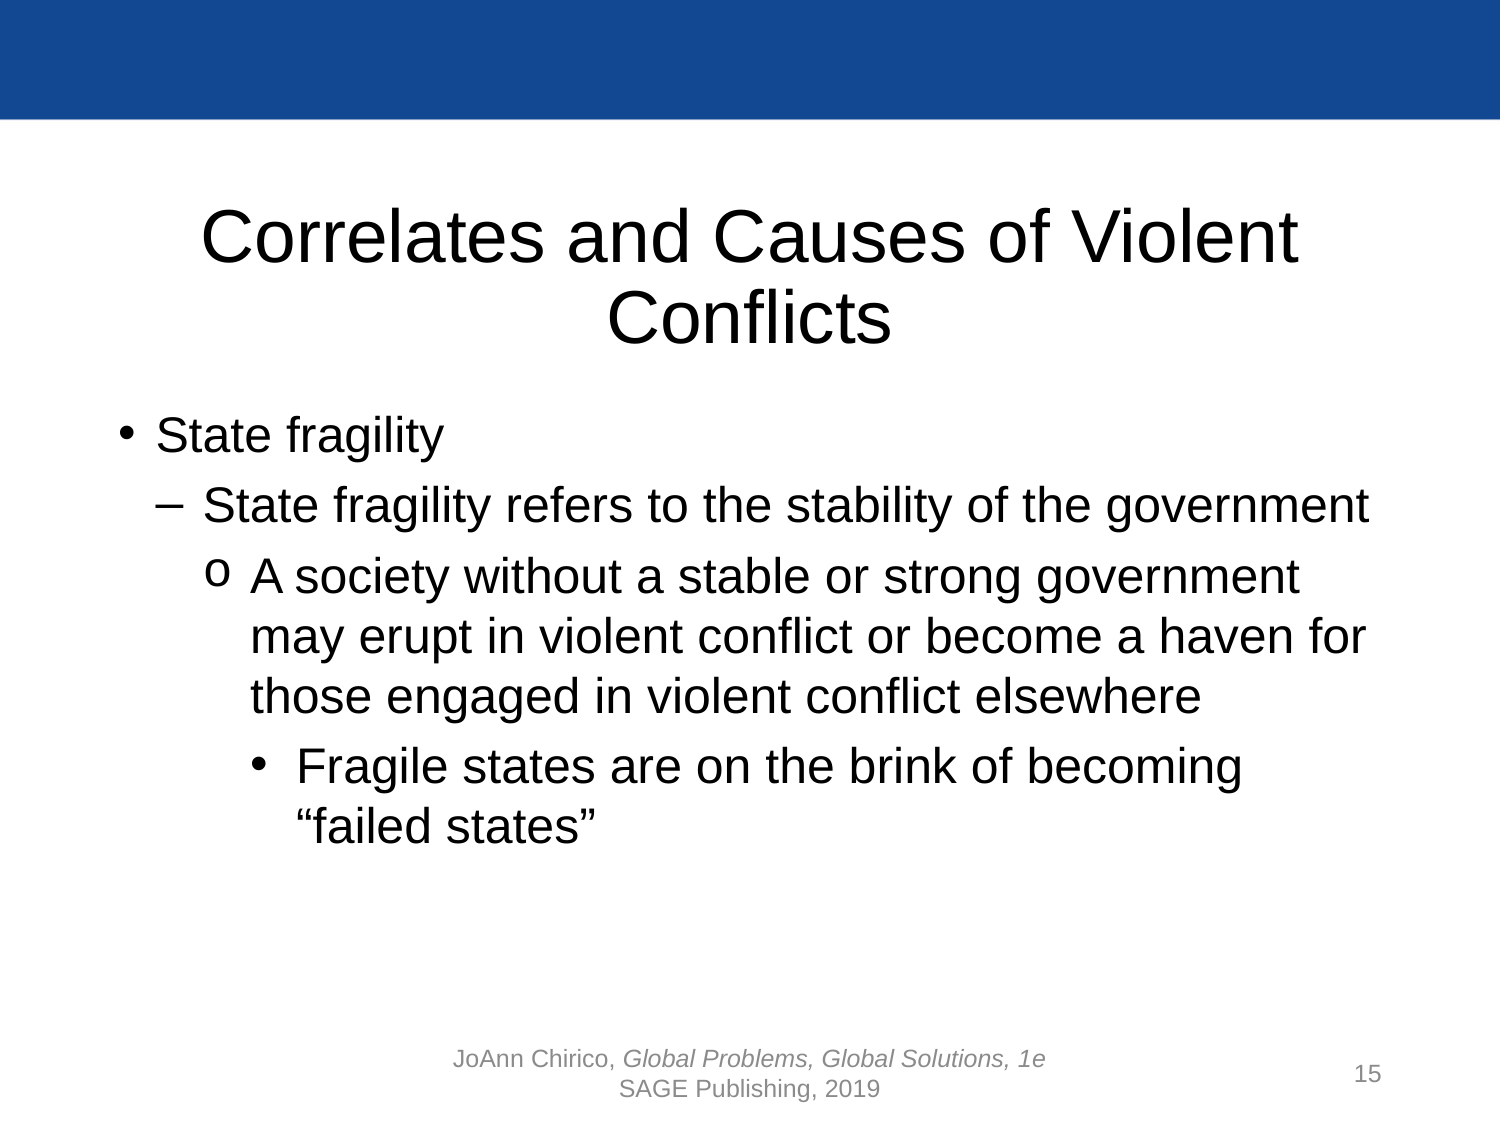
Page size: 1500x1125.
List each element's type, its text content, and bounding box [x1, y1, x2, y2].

list State fragility State fragility refers to the stability of the government A society without a stable or strong government may erupt in violent conflict or become a haven for those engaged in violent conflict elsewhere Fragile states are on the brink of becoming “failed states” [103, 394, 1397, 975]
picture [0, 0, 1500, 1125]
slide_number 15 [1175, 1042, 1397, 1103]
title Correlates and Causes of Violent Conflicts [103, 170, 1397, 388]
footer JoAnn Chirico, Global Problems, Global Solutions, 1e SAGE Publishing, 2019 [324, 1042, 1175, 1103]
